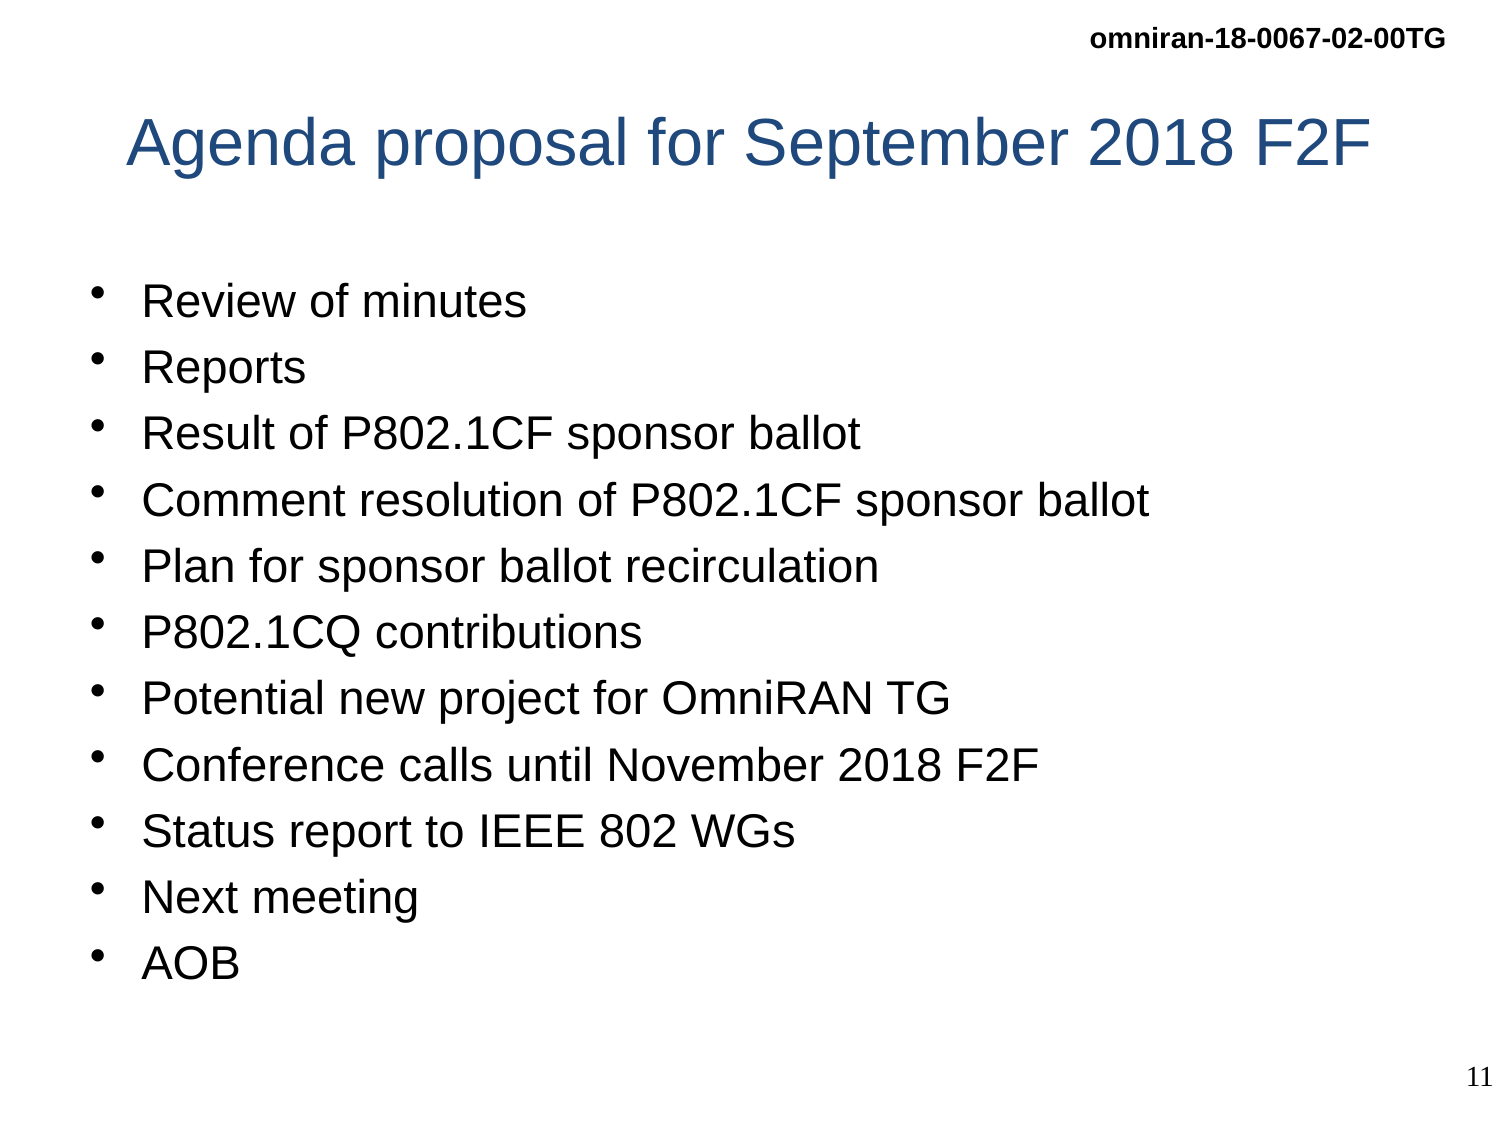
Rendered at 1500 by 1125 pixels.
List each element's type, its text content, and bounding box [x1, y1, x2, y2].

list Review of minutes Reports Result of P802.1CF sponsor ballot Comment resolution of P802.1CF sponsor ballot Plan for sponsor ballot recirculation P802.1CQ contributions Potential new project for OmniRAN TG Conference calls until November 2018 F2F Status report to IEEE 802 WGs Next meeting AOB [75, 262, 1425, 1005]
title Agenda proposal for September 2018 F2F [75, 45, 1425, 233]
